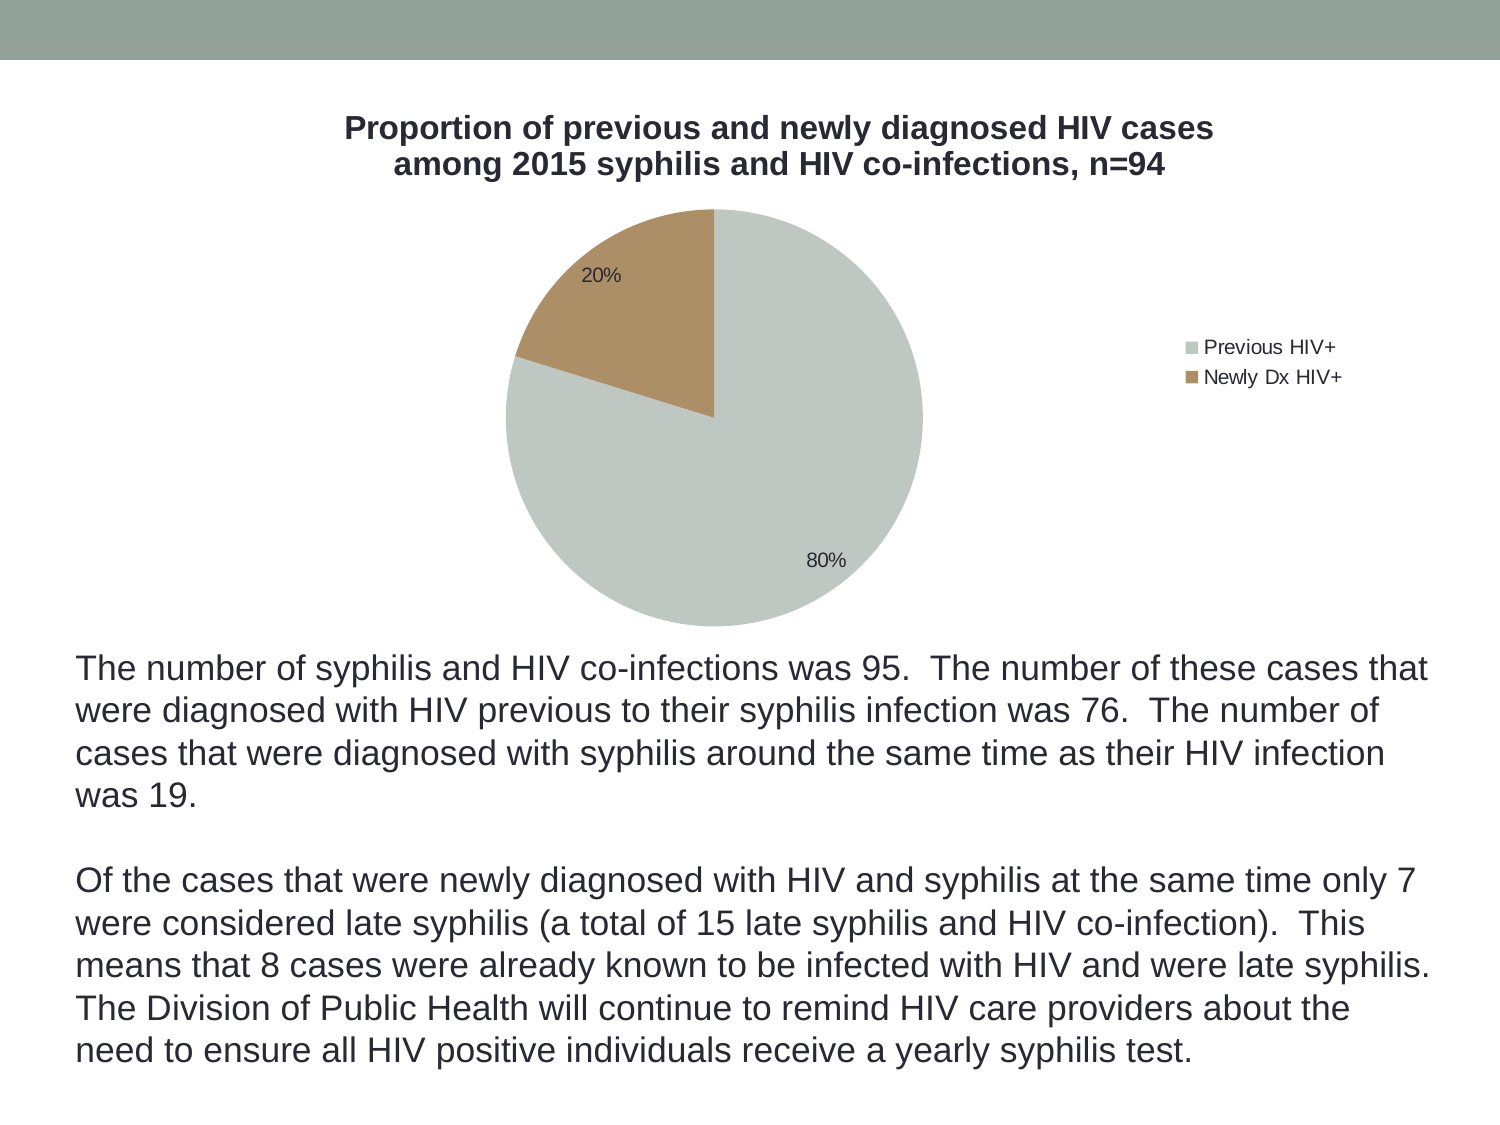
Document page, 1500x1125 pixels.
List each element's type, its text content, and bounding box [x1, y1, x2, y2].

text_box The number of syphilis and HIV co-infections was 95. The number of these cases that were diagnosed with HIV previous to their syphilis infection was 76. The number of cases that were diagnosed with syphilis around the same time as their HIV infection was 19. Of the cases that were newly diagnosed with HIV and syphilis at the same time only 7 were considered late syphilis (a total of 15 late syphilis and HIV co-infection). This means that 8 cases were already known to be infected with HIV and were late syphilis. The Division of Public Health will continue to remind HIV care providers about the need to ensure all HIV positive individuals receive a yearly syphilis test. [60, 637, 1449, 1078]
chart [249, 87, 1363, 638]
